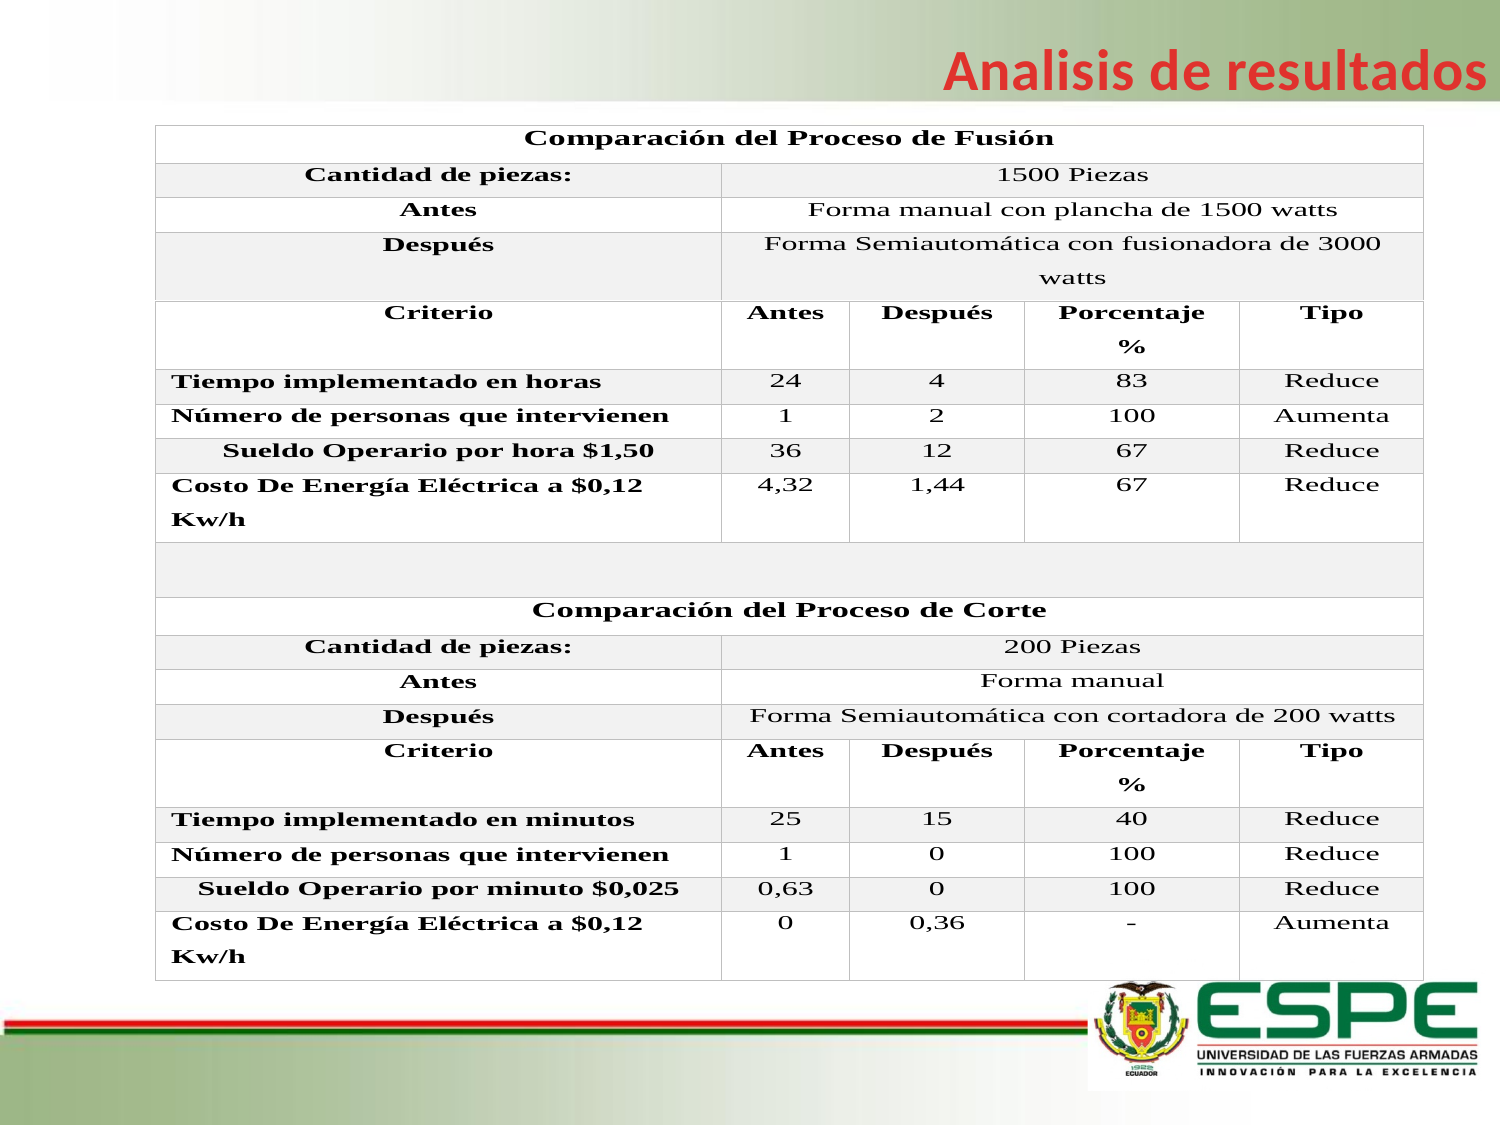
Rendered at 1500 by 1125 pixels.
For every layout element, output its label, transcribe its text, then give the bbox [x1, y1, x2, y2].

text_box Analisis de resultados [28, 24, 1500, 110]
picture [0, 0, 1500, 1125]
